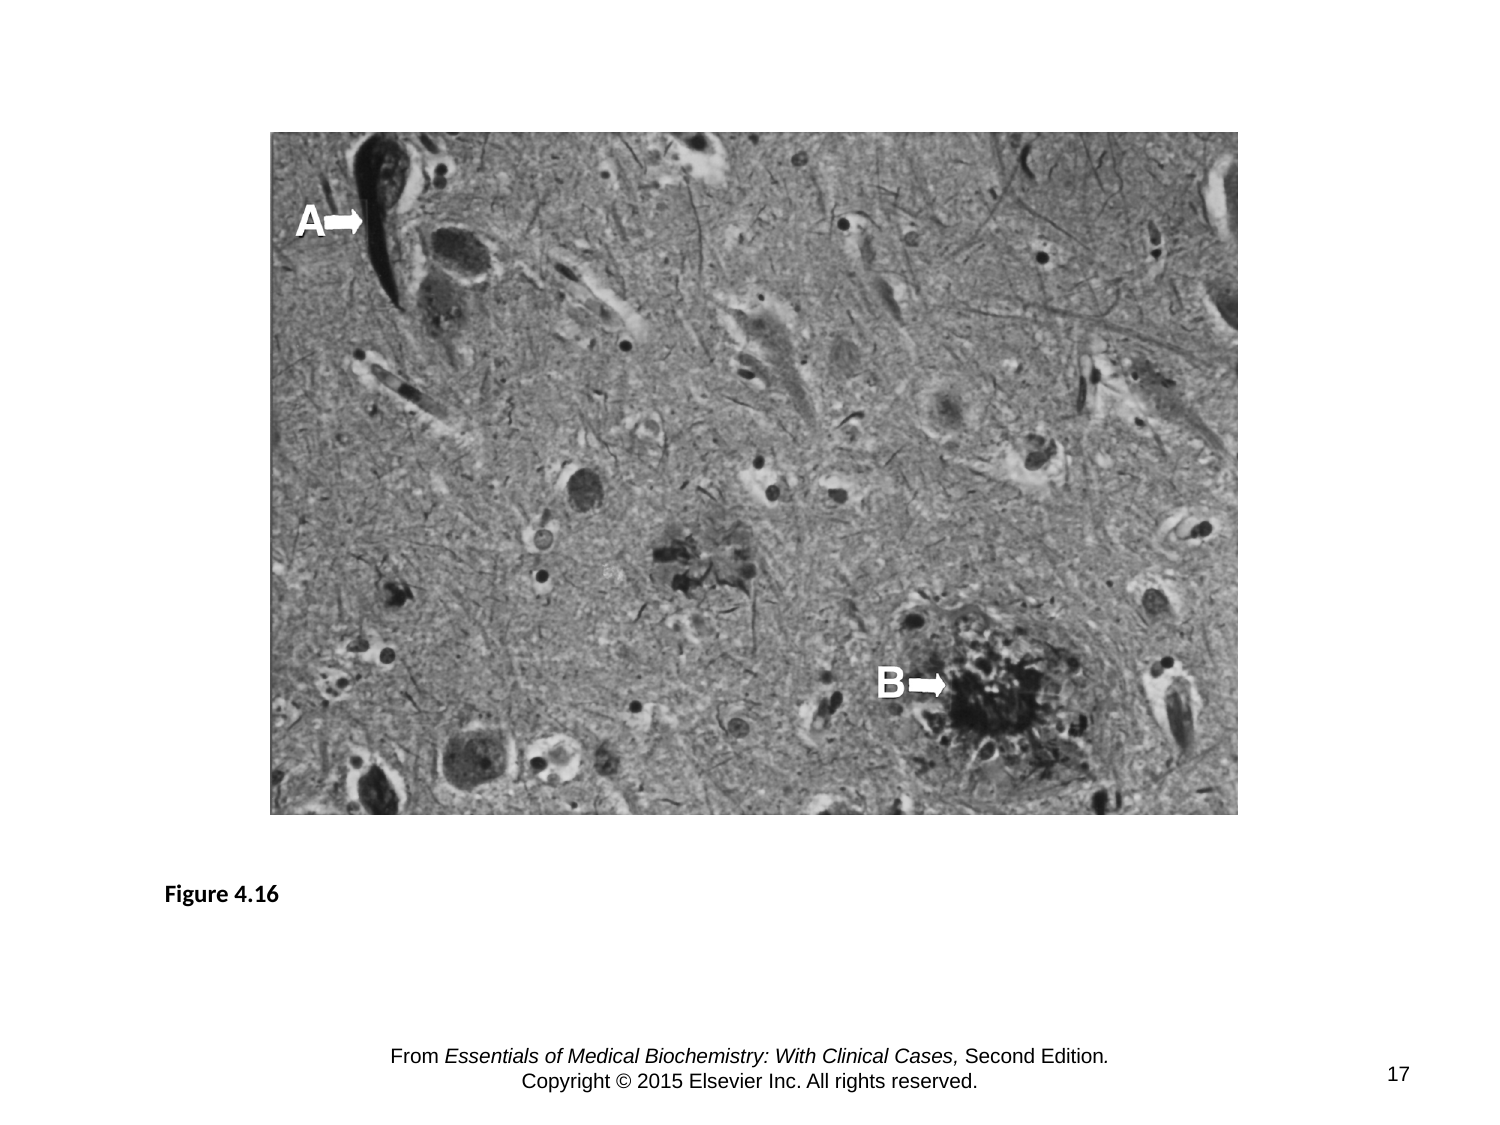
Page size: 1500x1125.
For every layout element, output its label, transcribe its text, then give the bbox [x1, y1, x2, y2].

slide_number 17 [1074, 1042, 1425, 1103]
footer From Essentials of Medical Biochemistry: With Clinical Cases, Second Edition. Copyright © 2015 Elsevier Inc. All rights reserved. [350, 1037, 1150, 1098]
picture [269, 132, 1238, 815]
text_box Figure 4.16 [150, 870, 325, 915]
